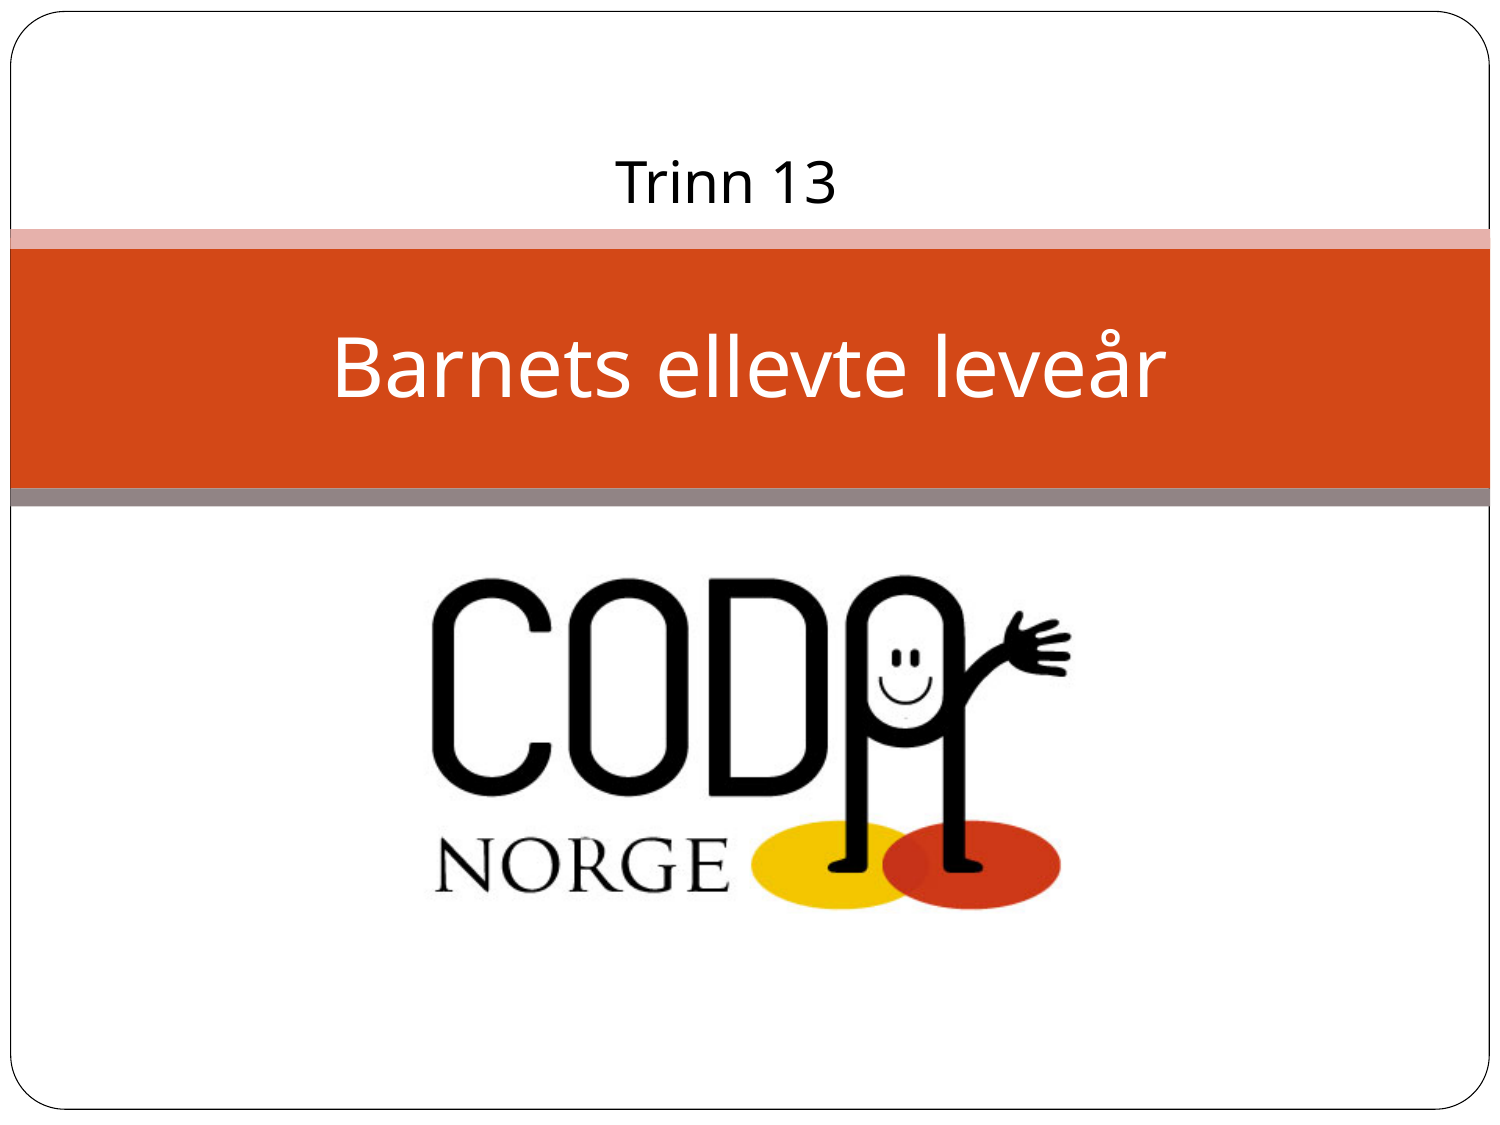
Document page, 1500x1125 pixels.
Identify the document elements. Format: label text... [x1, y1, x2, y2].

title Barnets ellevte leveår [75, 247, 1425, 489]
picture [361, 550, 1144, 928]
text_box Trinn 13 [407, 137, 1046, 223]
